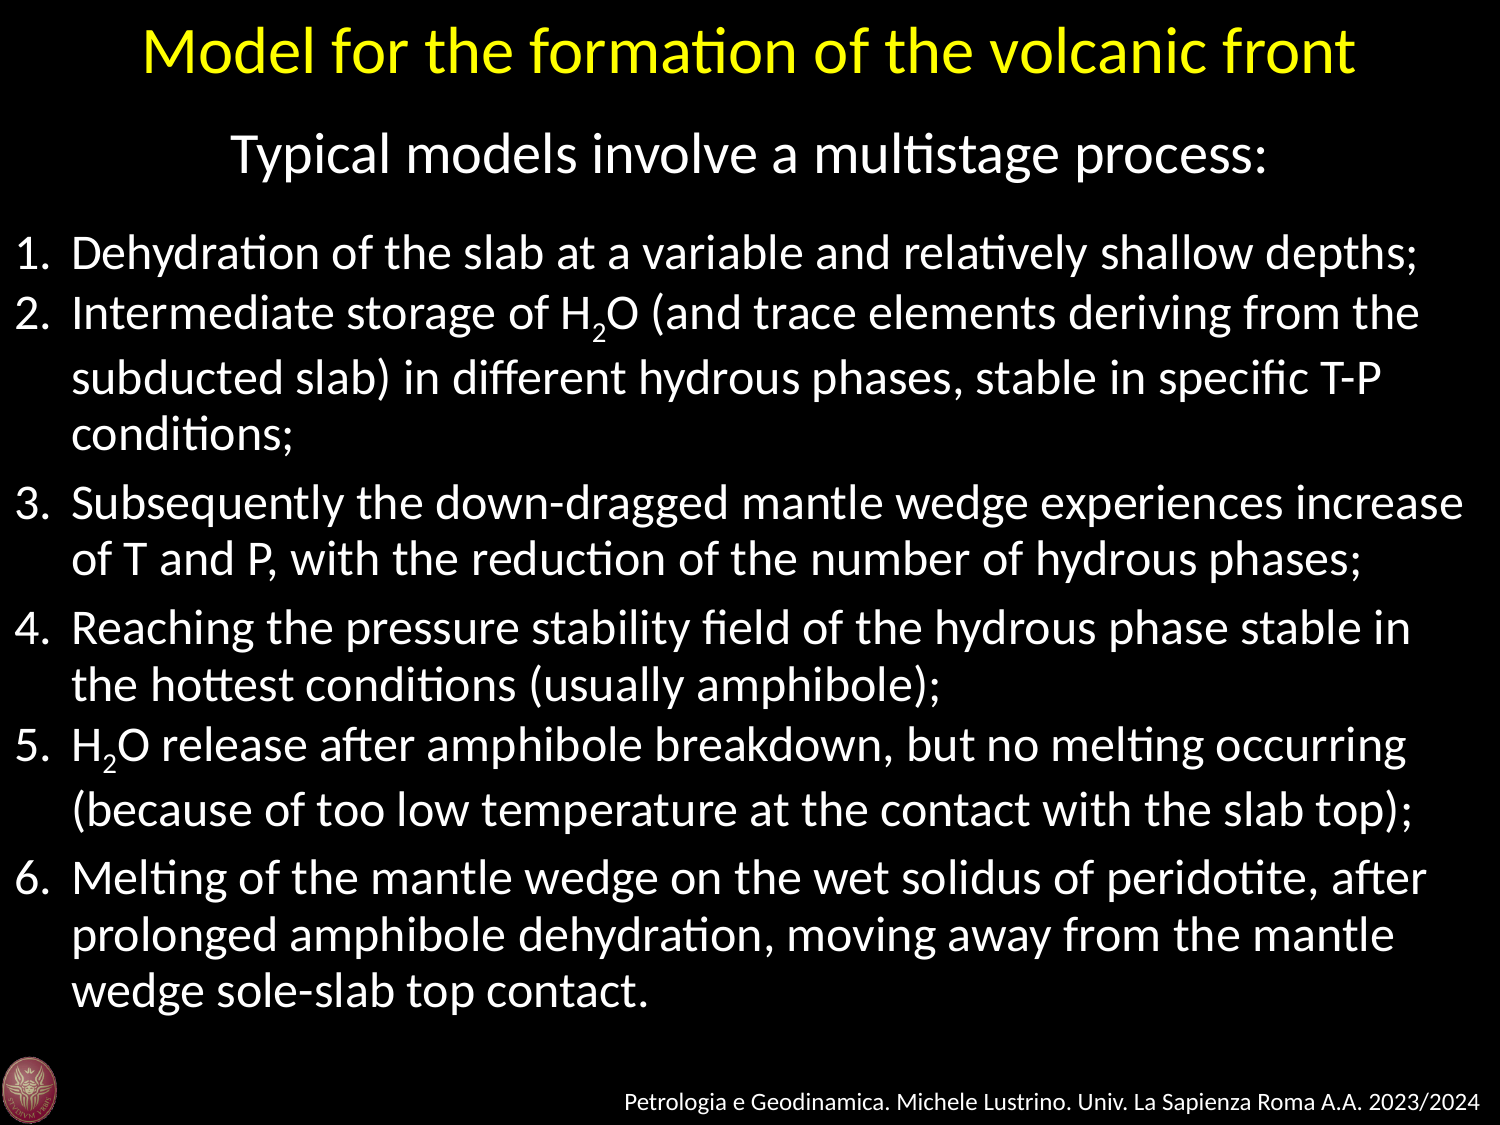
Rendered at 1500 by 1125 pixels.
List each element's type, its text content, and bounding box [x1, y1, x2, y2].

text_box Typical models involve a multistage process: Dehydration of the slab at a variable and relatively shallow depths; Intermediate storage of H2O (and trace elements deriving from the subducted slab) in different hydrous phases, stable in specific T-P conditions; Subsequently the down-dragged mantle wedge experiences increase of T and P, with the reduction of the number of hydrous phases; Reaching the pressure stability field of the hydrous phase stable in the hottest conditions (usually amphibole); H2O release after amphibole breakdown, but no melting occurring (because of too low temperature at the contact with the slab top); Melting of the mantle wedge on the wet solidus of peridotite, after prolonged amphibole dehydration, moving away from the mantle wedge sole-slab top contact. [0, 108, 1500, 1025]
picture [0, 1055, 60, 1125]
text_box Model for the formation of the volcanic front [0, 0, 1500, 95]
